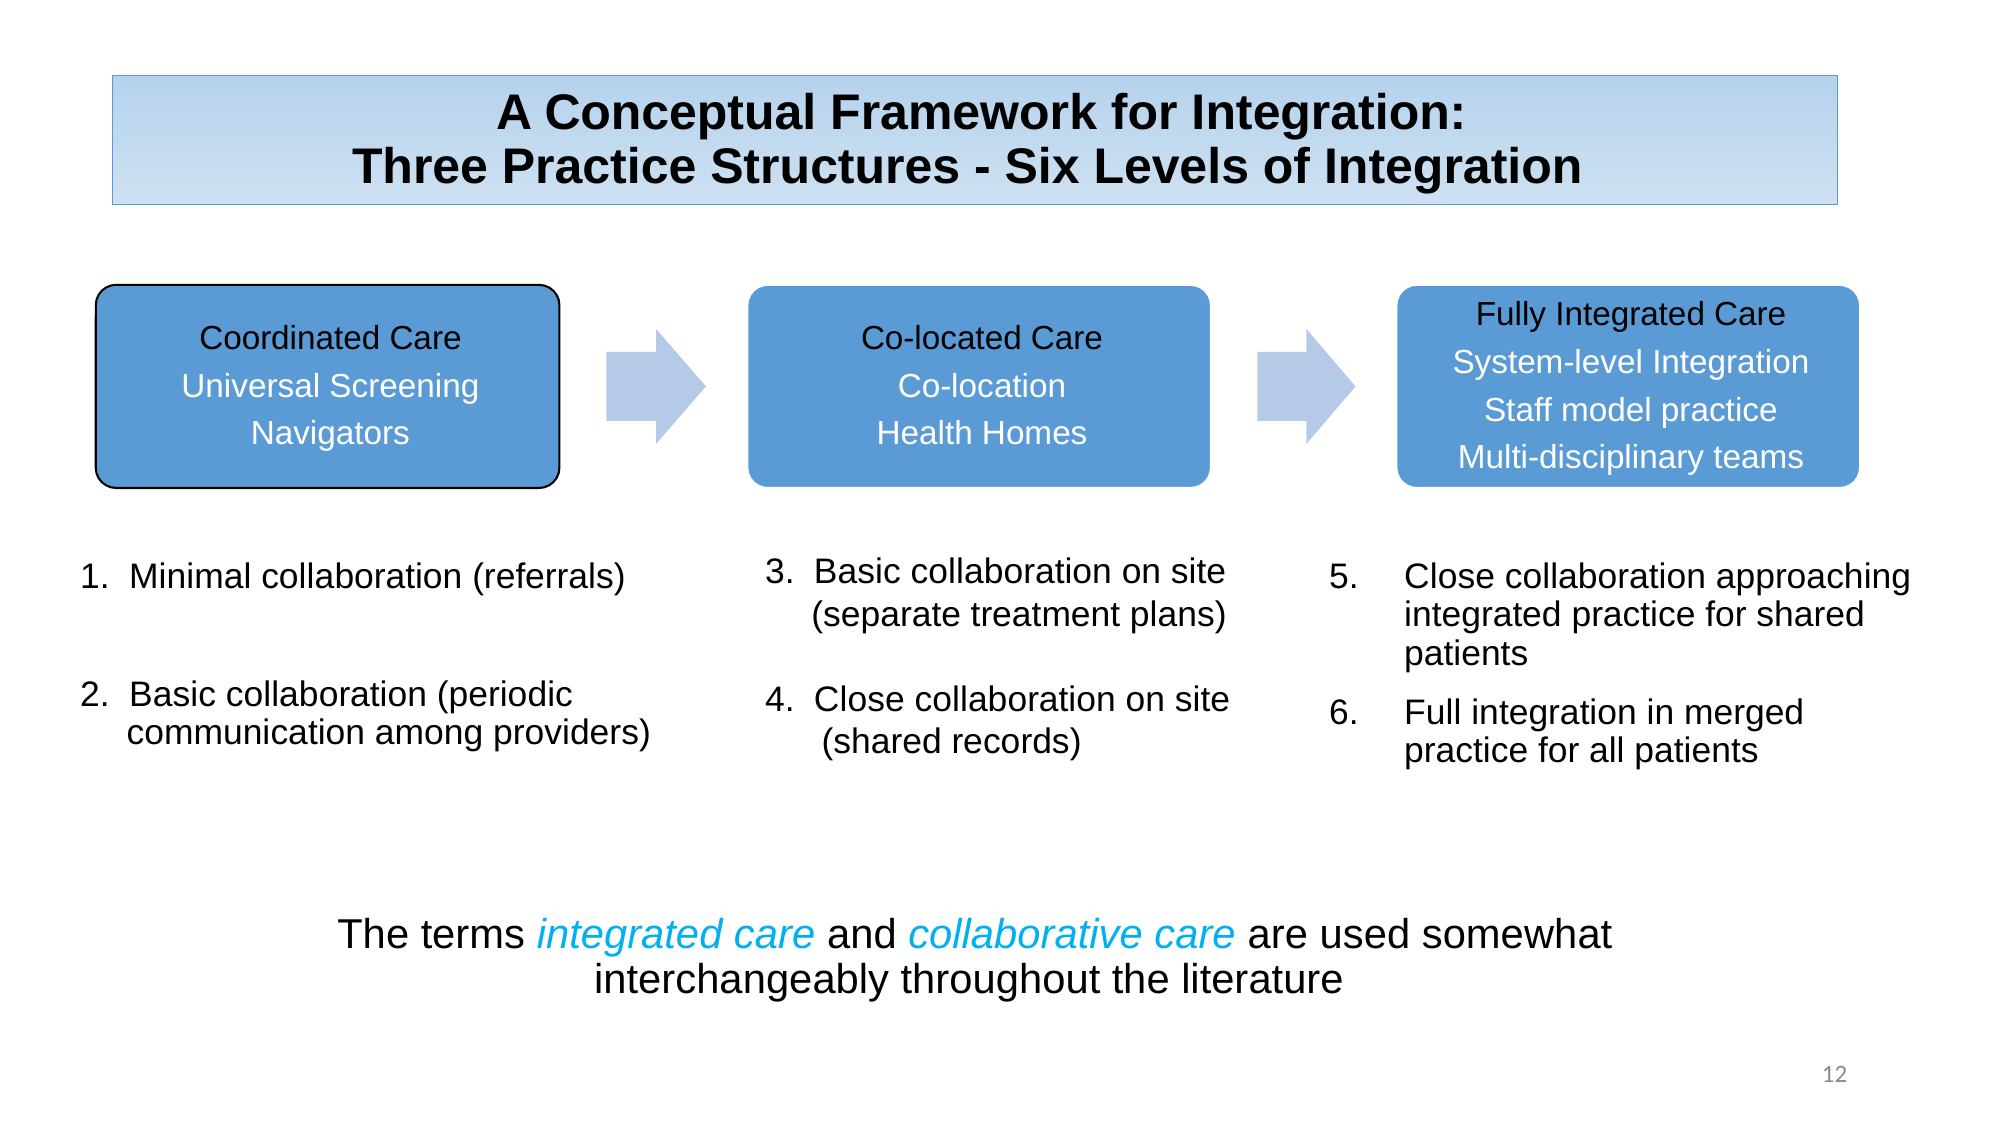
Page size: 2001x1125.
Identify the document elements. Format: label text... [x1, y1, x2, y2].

title A Conceptual Framework for Integration: Three Practice Structures - Six Levels of Integration [112, 75, 1838, 205]
slide_number 12 [1412, 1042, 1863, 1103]
text_box 3. Basic collaboration on site (separate treatment plans) 4. Close collaboration on site (shared records) [750, 540, 1254, 769]
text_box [95, 284, 1863, 488]
list 1. Minimal collaboration (referrals) 2. Basic collaboration (periodic communication among providers) [65, 550, 711, 771]
text_box The terms integrated care and collaborative care are used somewhat interchangeably throughout the literature [169, 905, 1780, 1010]
list Close collaboration approaching integrated practice for shared patients Full integration in merged practice for all patients [1314, 550, 1949, 803]
